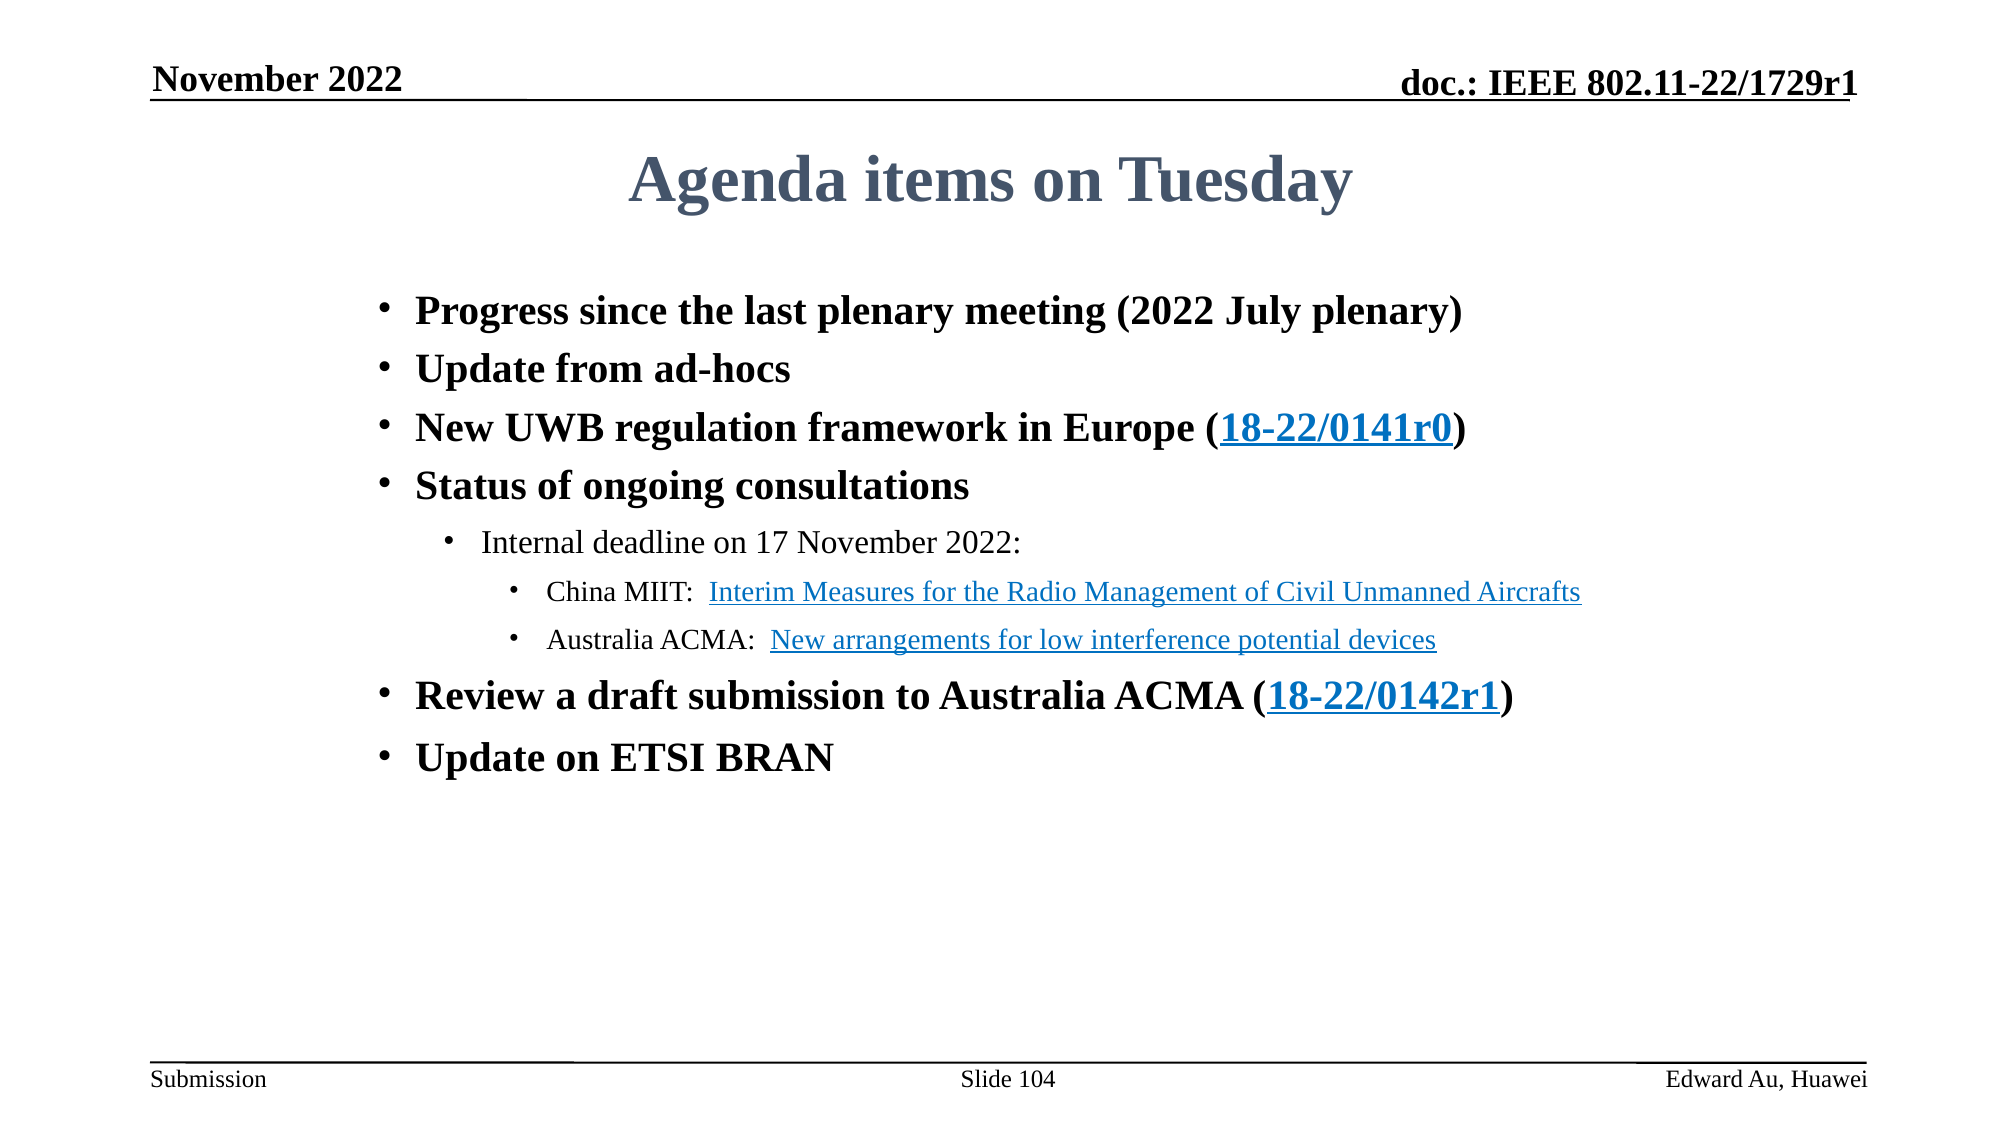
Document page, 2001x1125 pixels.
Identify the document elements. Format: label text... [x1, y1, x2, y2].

footer Edward Au, Huawei [1171, 1061, 1869, 1093]
text_box Progress since the last plenary meeting (2022 July plenary) Update from ad-hocs New UWB regulation framework in Europe (18-22/0141r0) Status of ongoing consultations Internal deadline on 17 November 2022: China MIIT: Interim Measures for the Radio Management of Civil Unmanned Aircrafts Australia ACMA: New arrangements for low interference potential devices Review a draft submission to Australia ACMA (18-22/0142r1) Update on ETSI BRAN [362, 275, 1638, 1050]
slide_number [152, 54, 563, 100]
slide_number Slide 104 [950, 1061, 1067, 1123]
text_box Agenda items on Tuesday [362, 87, 1638, 263]
